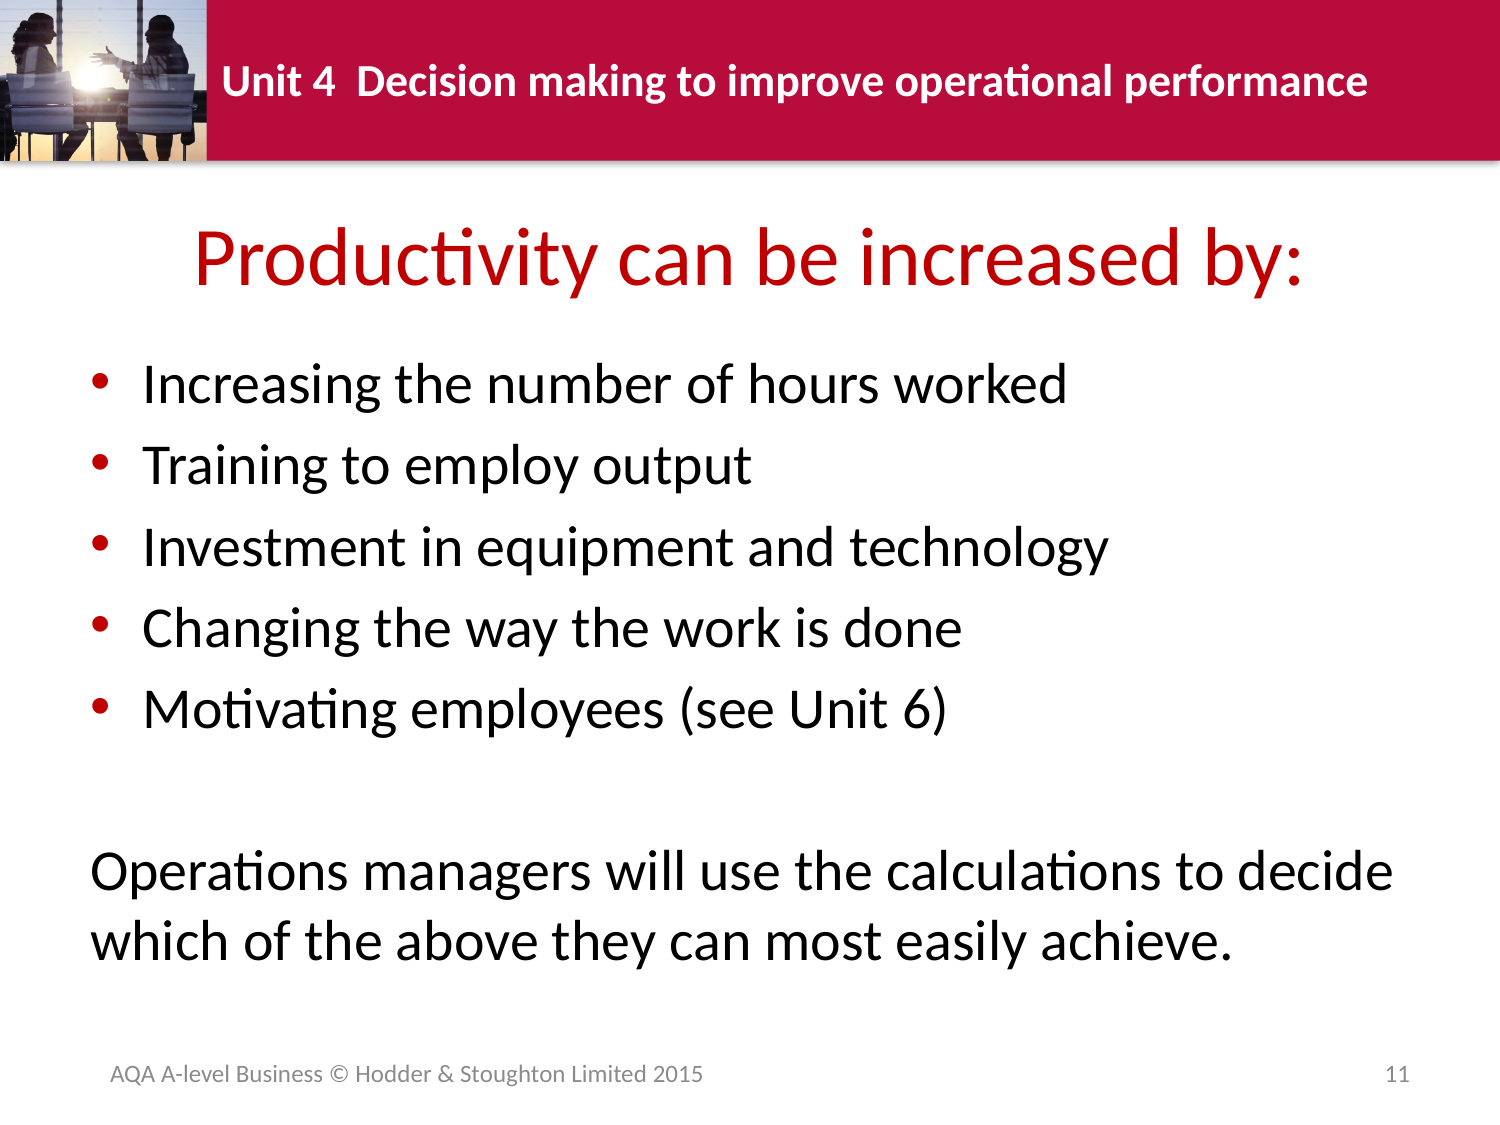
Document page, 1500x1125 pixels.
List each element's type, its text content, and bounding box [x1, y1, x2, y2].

list Increasing the number of hours worked Training to employ output Investment in equipment and technology Changing the way the work is done Motivating employees (see Unit 6) Operations managers will use the calculations to decide which of the above they can most easily achieve. [75, 338, 1425, 1005]
slide_number 11 [1074, 1042, 1425, 1103]
footer AQA A-level Business © Hodder & Stoughton Limited 2015 [76, 1042, 739, 1103]
title Productivity can be increased by: [76, 172, 1424, 332]
picture [0, 0, 207, 161]
